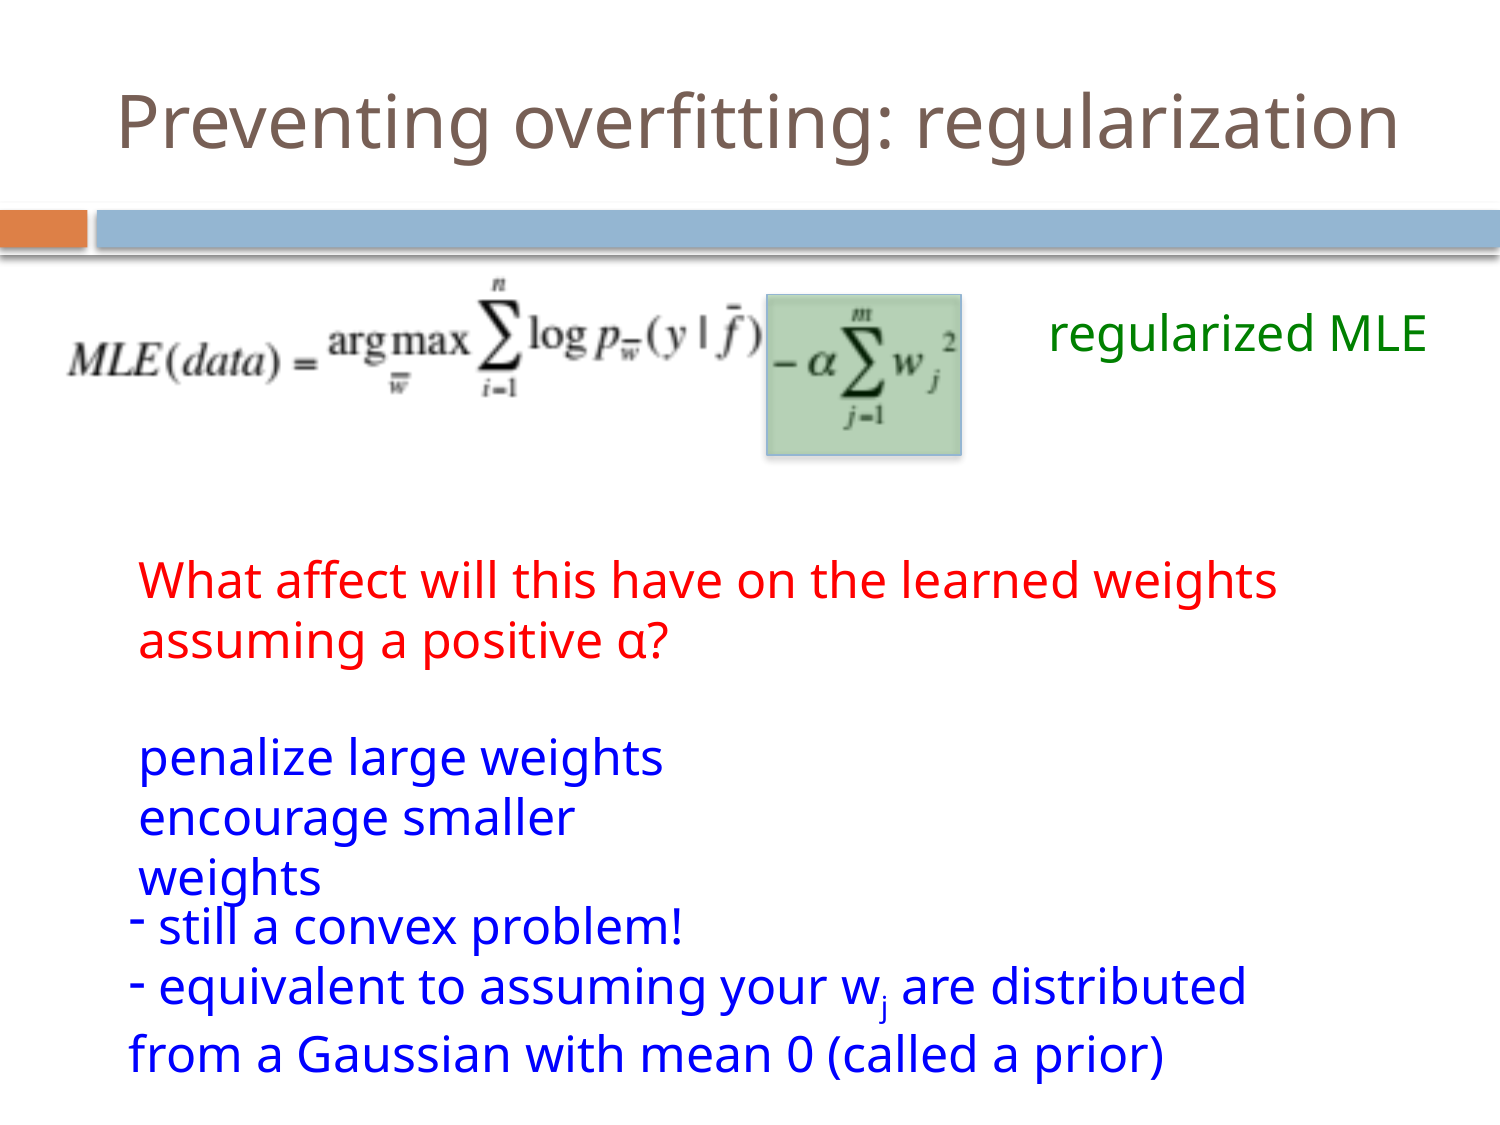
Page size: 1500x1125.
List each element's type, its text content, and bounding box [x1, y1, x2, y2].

text_box penalize large weights encourage smaller weights [124, 718, 744, 887]
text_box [59, 265, 962, 456]
text_box What affect will this have on the learned weights assuming a positive α? [124, 541, 1360, 677]
text_box still a convex problem! equivalent to assuming your wj are distributed from a Gaussian with mean 0 (called a prior) [114, 887, 1350, 1125]
text_box regularized MLE [1034, 294, 1463, 370]
title Preventing overfitting: regularization [100, 37, 1438, 200]
